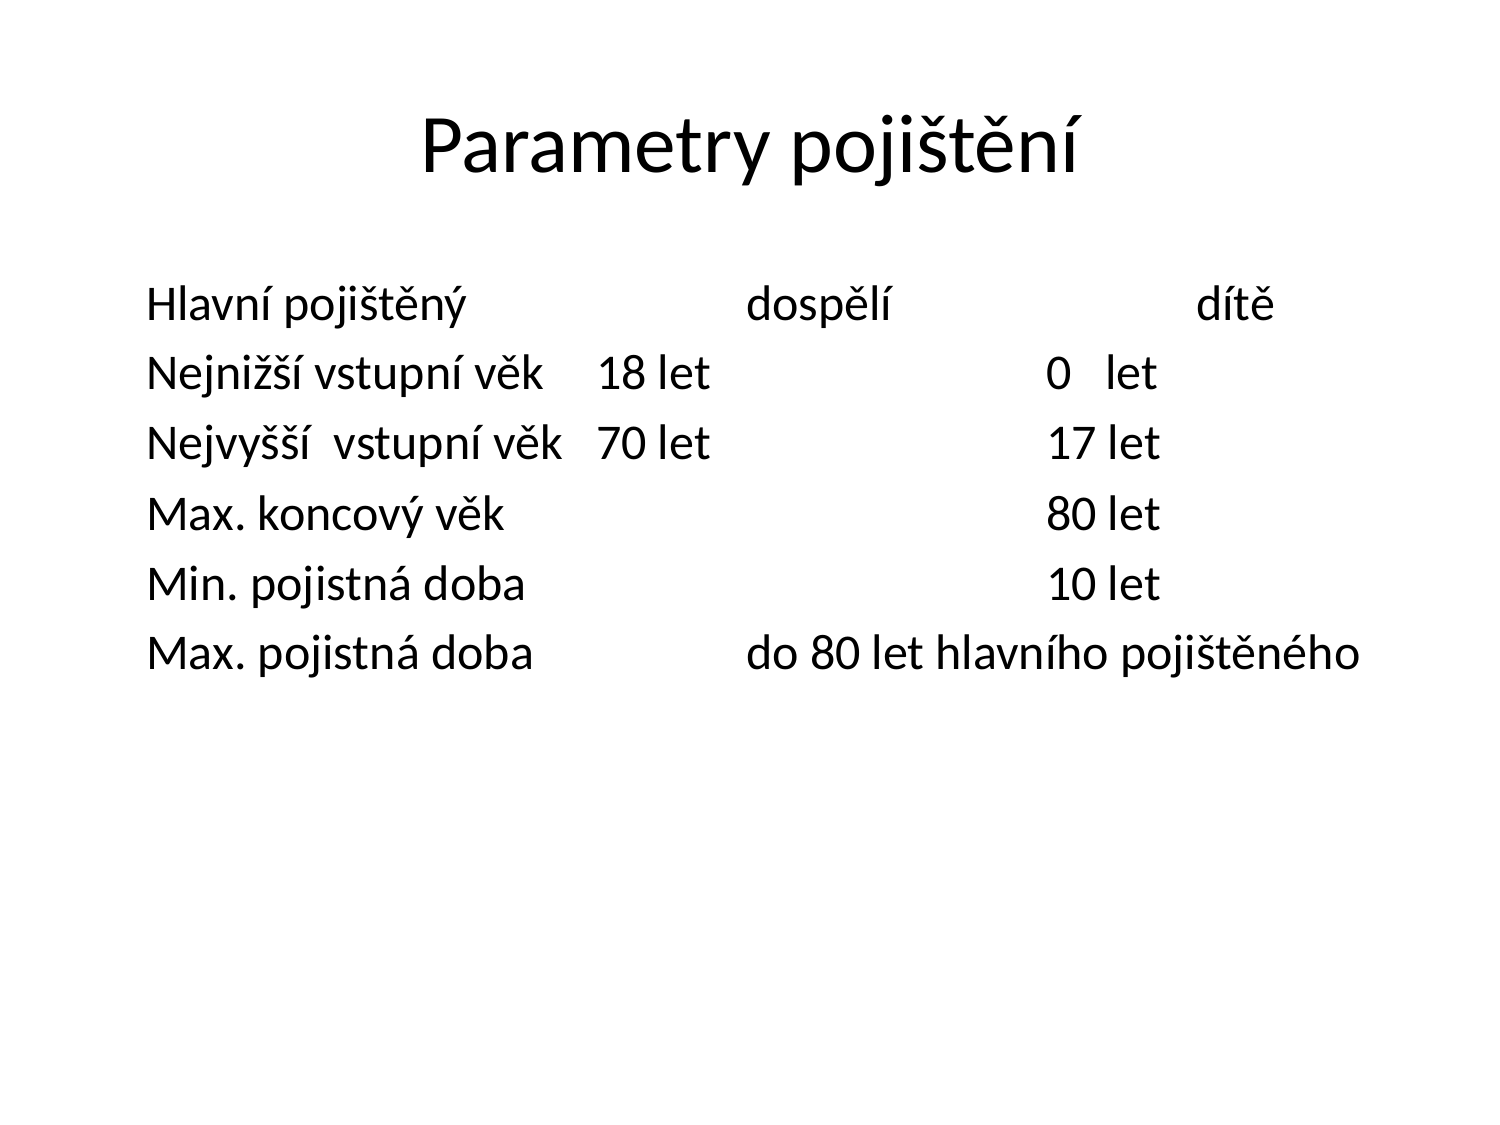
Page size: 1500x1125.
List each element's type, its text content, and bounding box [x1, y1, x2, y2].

list Hlavní pojištěný dospělí dítě Nejnižší vstupní věk 18 let 0 let Nejvyšší vstupní věk 70 let 17 let Max. koncový věk 80 let Min. pojistná doba 10 let Max. pojistná doba do 80 let hlavního pojištěného [75, 262, 1425, 1005]
title Parametry pojištění [75, 45, 1425, 233]
